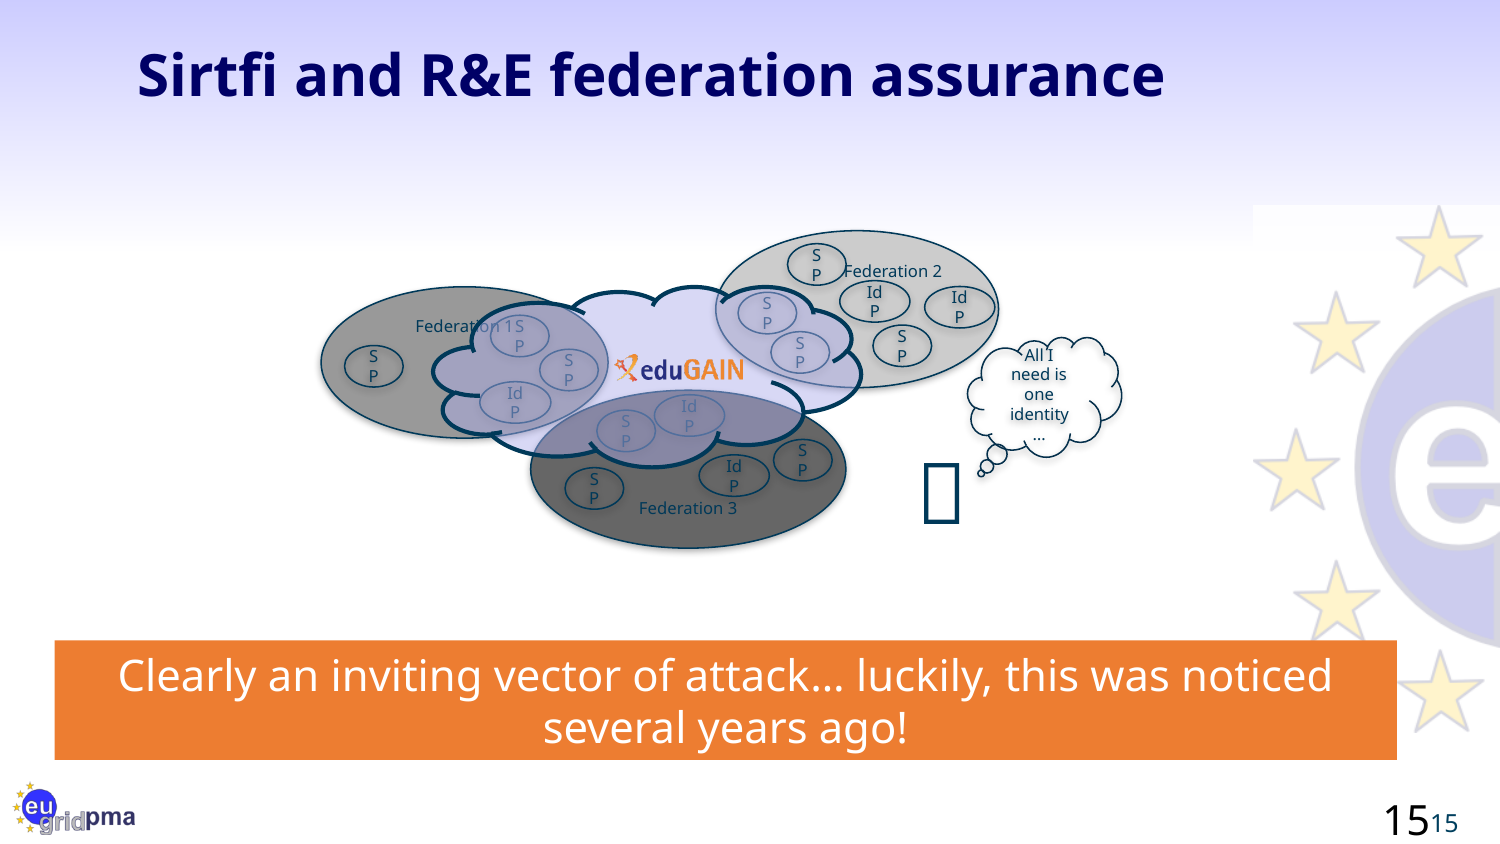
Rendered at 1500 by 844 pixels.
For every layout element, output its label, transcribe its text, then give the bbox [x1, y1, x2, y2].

picture [12, 781, 135, 835]
picture [1253, 205, 1500, 733]
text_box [320, 230, 1122, 551]
title Sirtfi and R&E federation assurance [137, 18, 1458, 127]
list Clearly an inviting vector of attack… luckily, this was noticed several years ago! [54, 640, 1397, 760]
slide_number 15 [1360, 788, 1453, 822]
